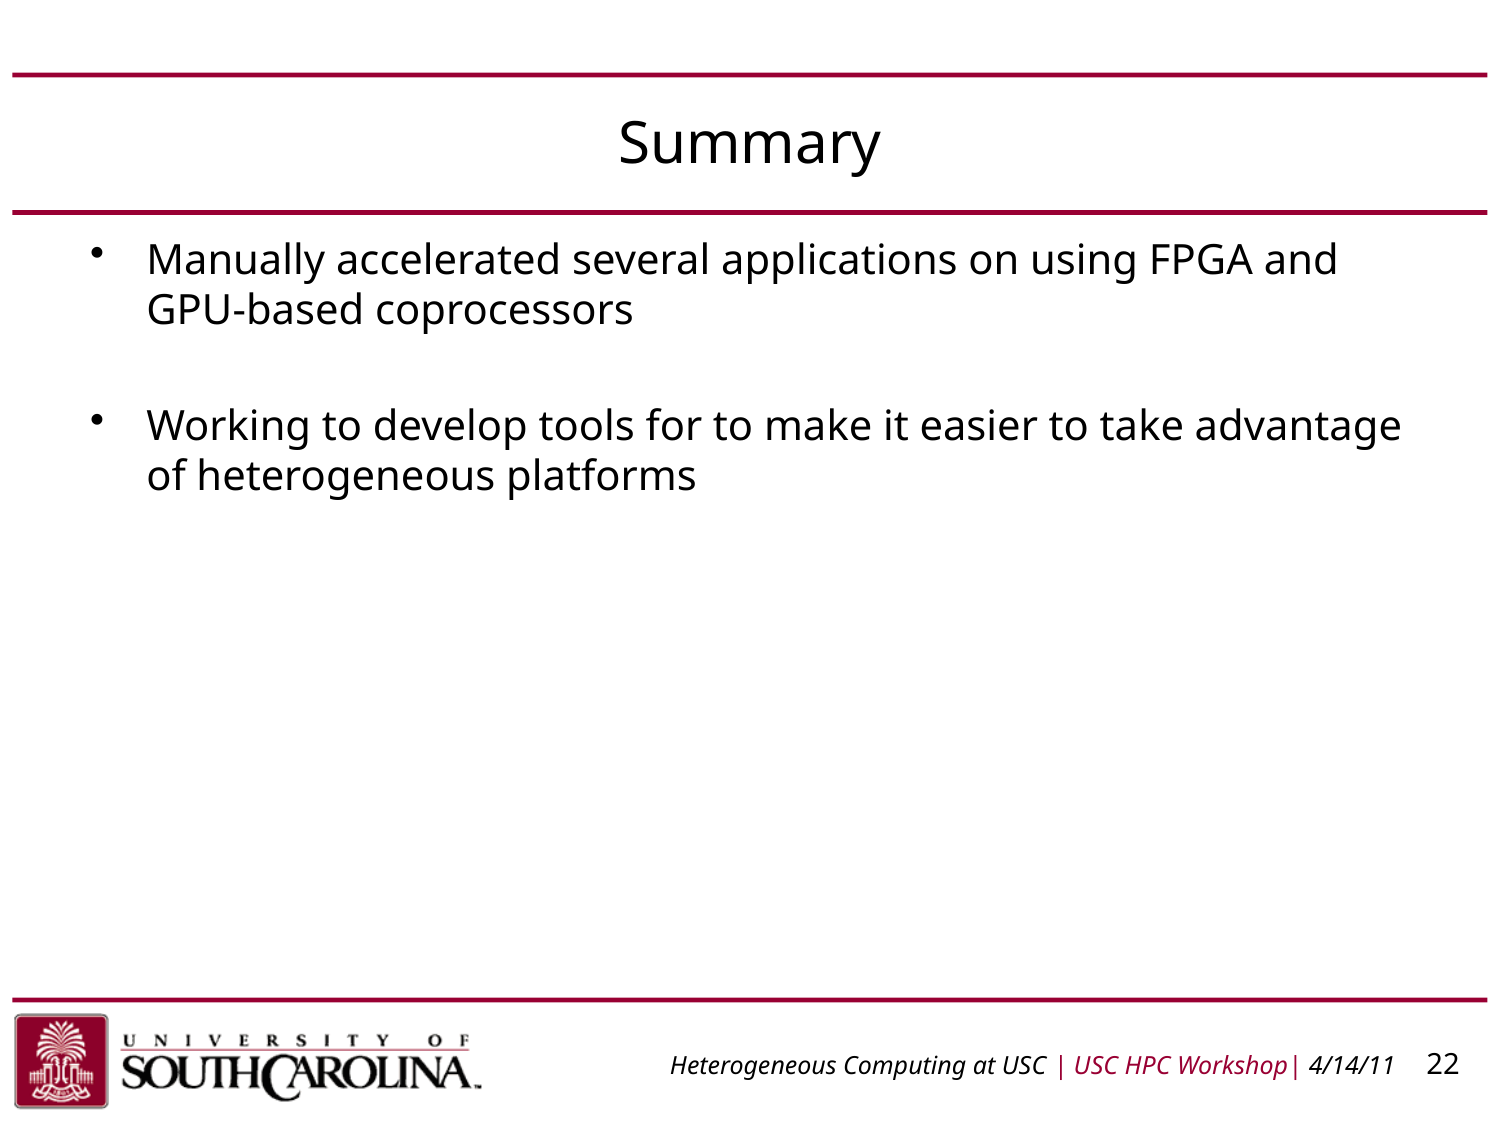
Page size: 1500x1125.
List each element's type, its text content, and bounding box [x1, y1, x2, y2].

picture [12, 1012, 488, 1112]
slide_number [462, 1037, 1476, 1088]
list Manually accelerated several applications on using FPGA and GPU-based coprocessors Working to develop tools for to make it easier to take advantage of heterogeneous platforms [74, 224, 1426, 988]
title Summary [74, 74, 1426, 206]
